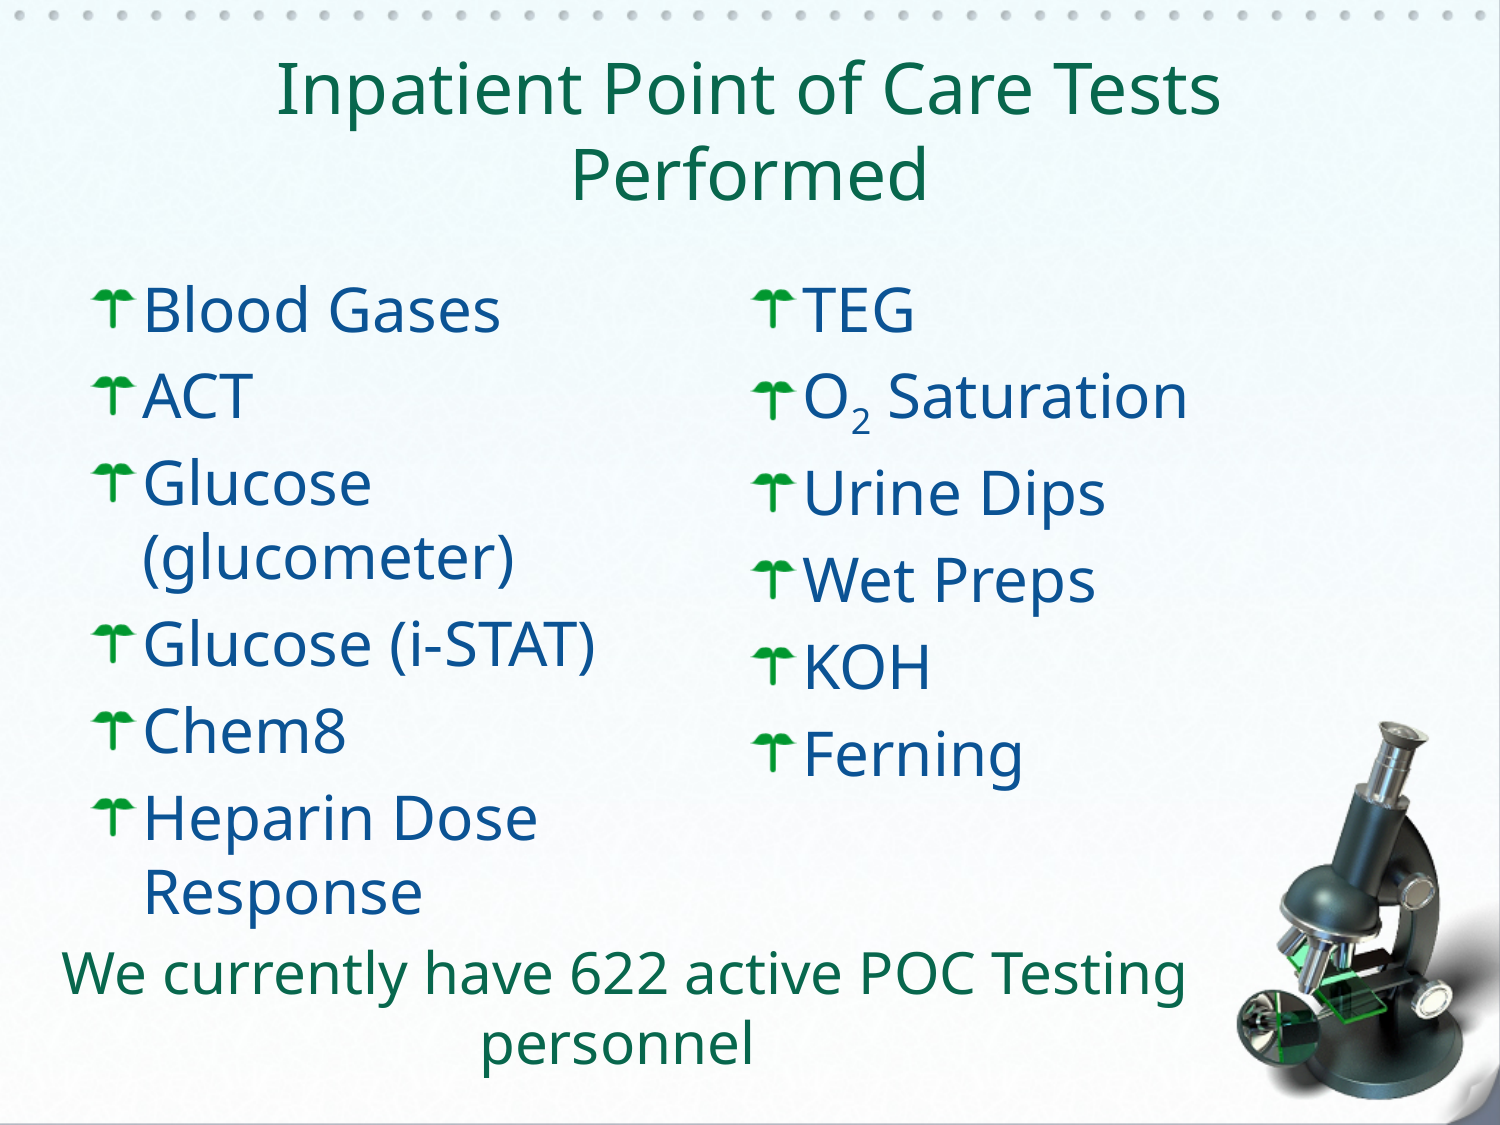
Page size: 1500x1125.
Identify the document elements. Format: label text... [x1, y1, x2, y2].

picture [0, 0, 1500, 1125]
title Inpatient Point of Care Tests Performed [75, 35, 1425, 223]
list Blood Gases ACT Glucose (glucometer) Glucose (i-STAT) Chem8 Heparin Dose Response TEG O2 Saturation Urine Dips Wet Preps KOH Ferning [75, 262, 1425, 938]
text_box We currently have 622 active POC Testing personnel [37, 912, 1213, 1100]
